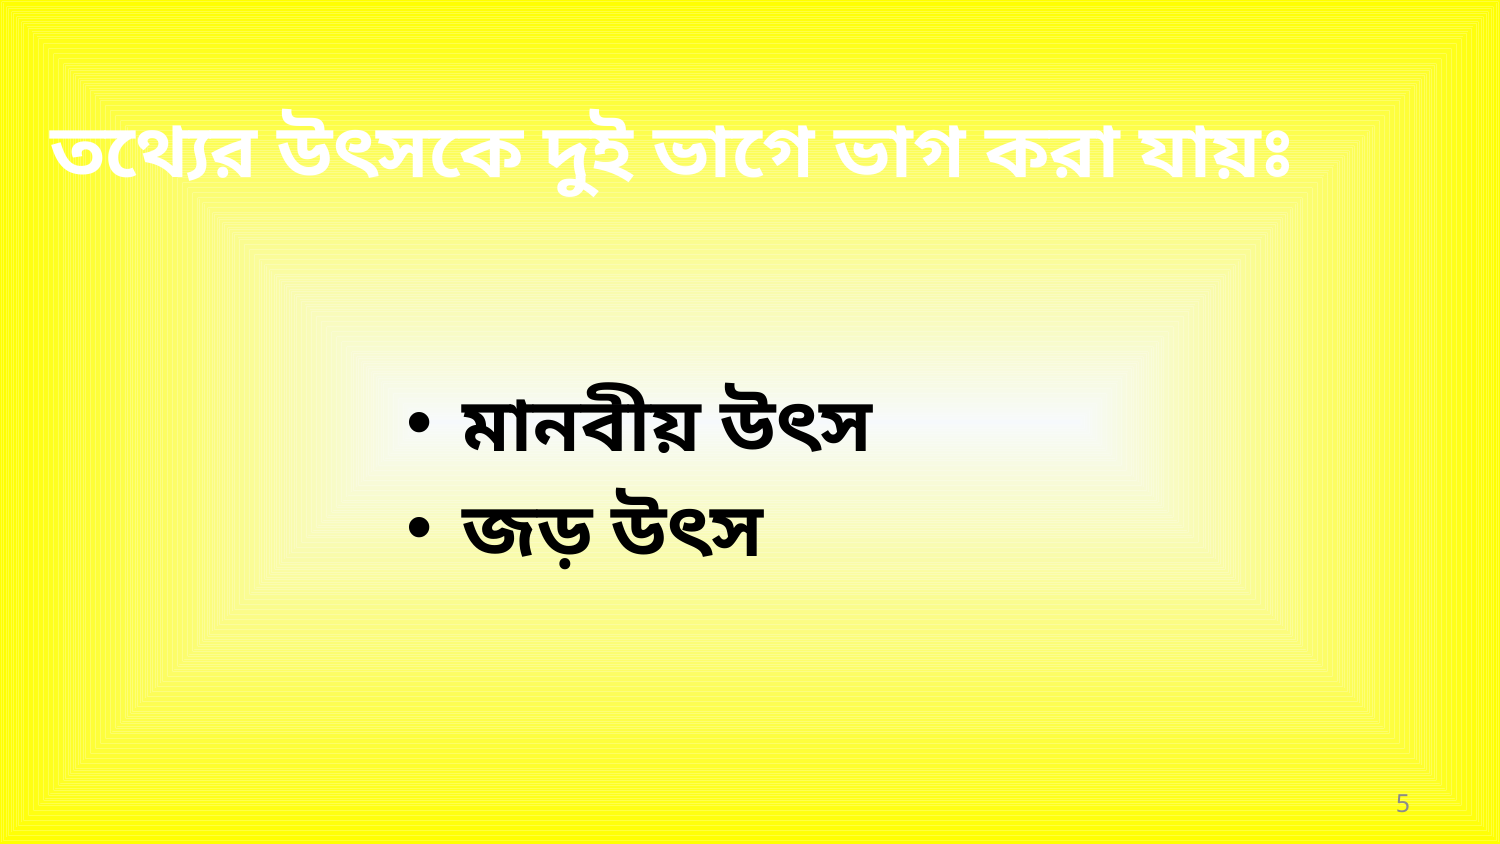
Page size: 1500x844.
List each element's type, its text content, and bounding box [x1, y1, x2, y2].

list মানবীয় উৎস জড় উৎস [391, 369, 1426, 615]
slide_number 5 [1074, 782, 1425, 827]
title তথ্যের উৎসকে দুই ভাগে ভাগ করা যায়ঃ [35, 88, 1500, 208]
